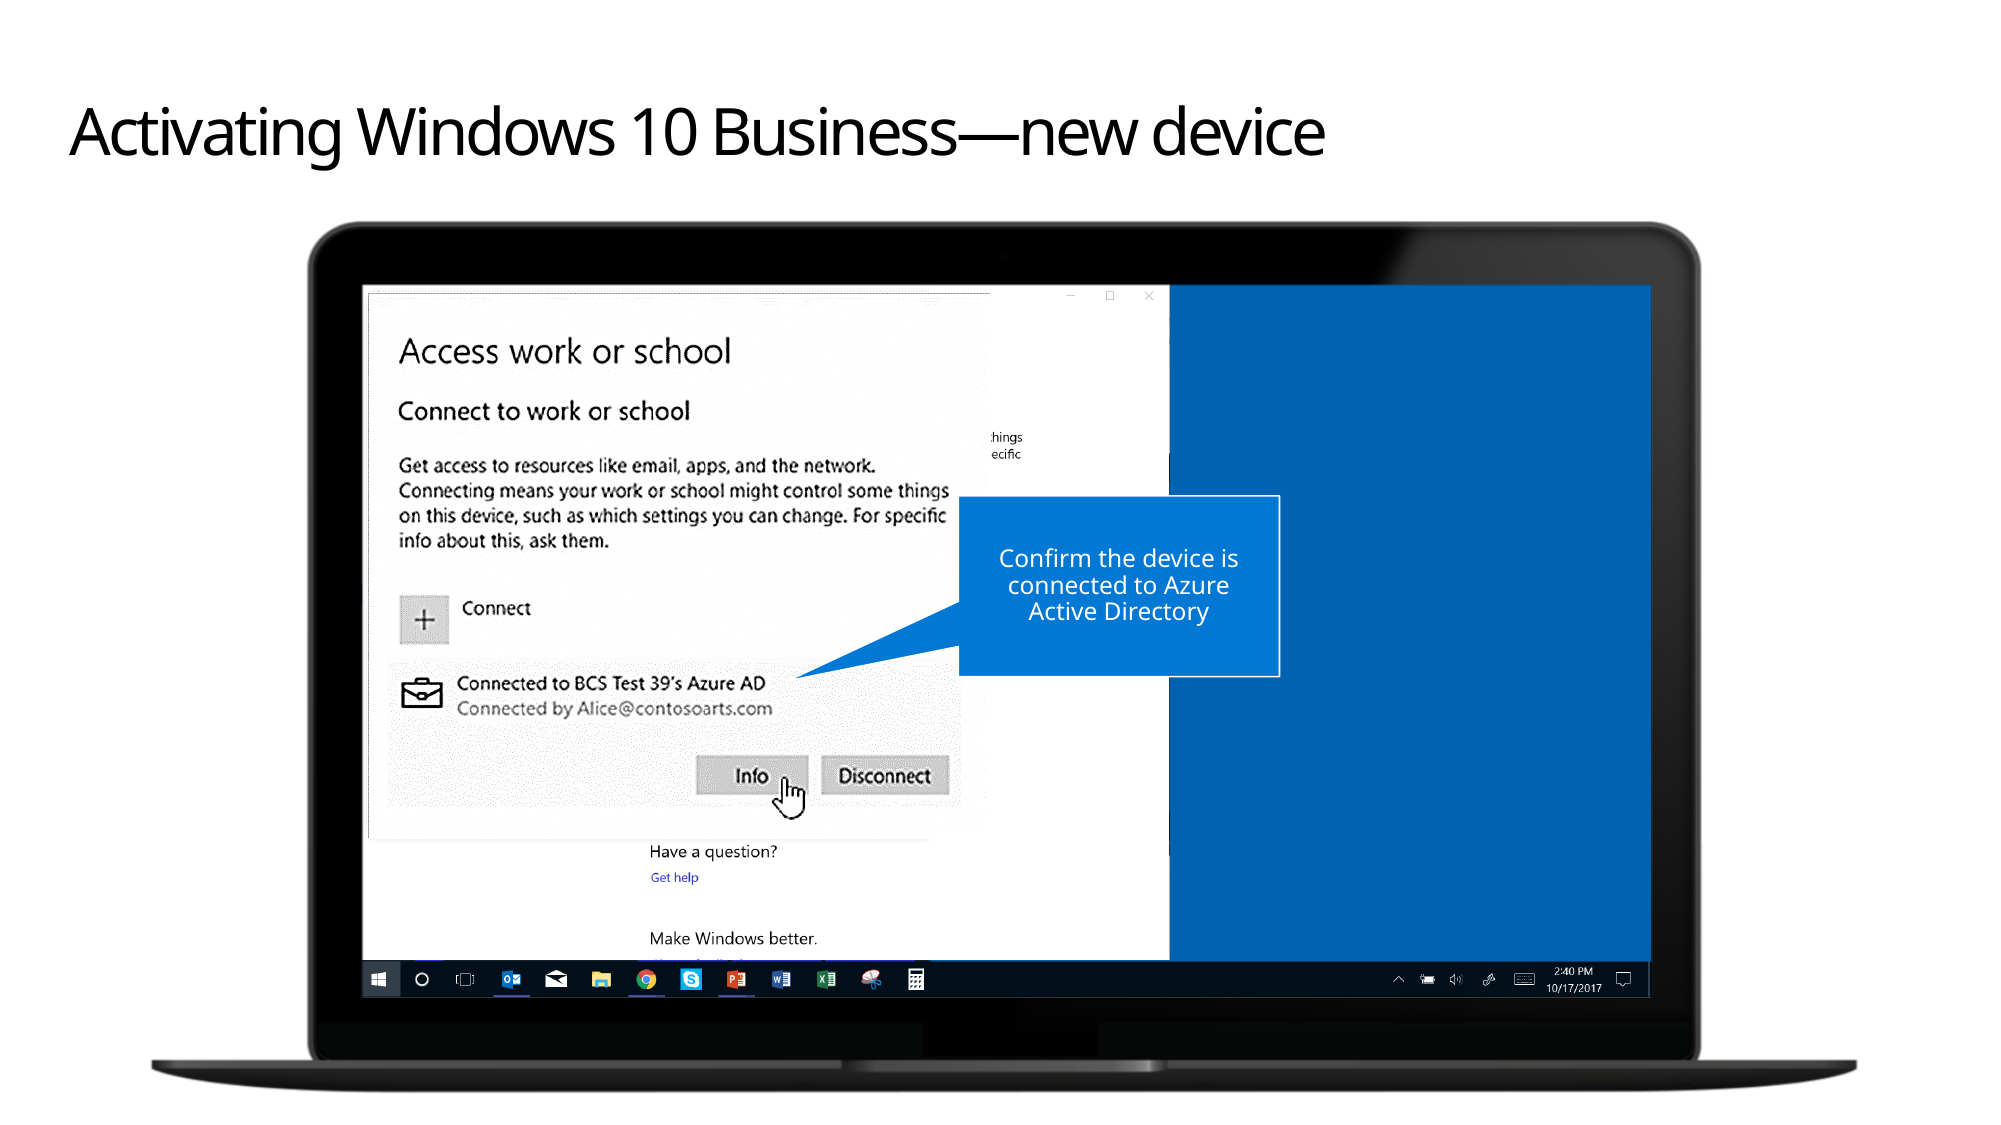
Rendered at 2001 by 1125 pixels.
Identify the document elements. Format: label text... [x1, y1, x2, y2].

picture [129, 204, 1874, 1113]
title Activating Windows 10 Business—new device [69, 72, 1930, 197]
